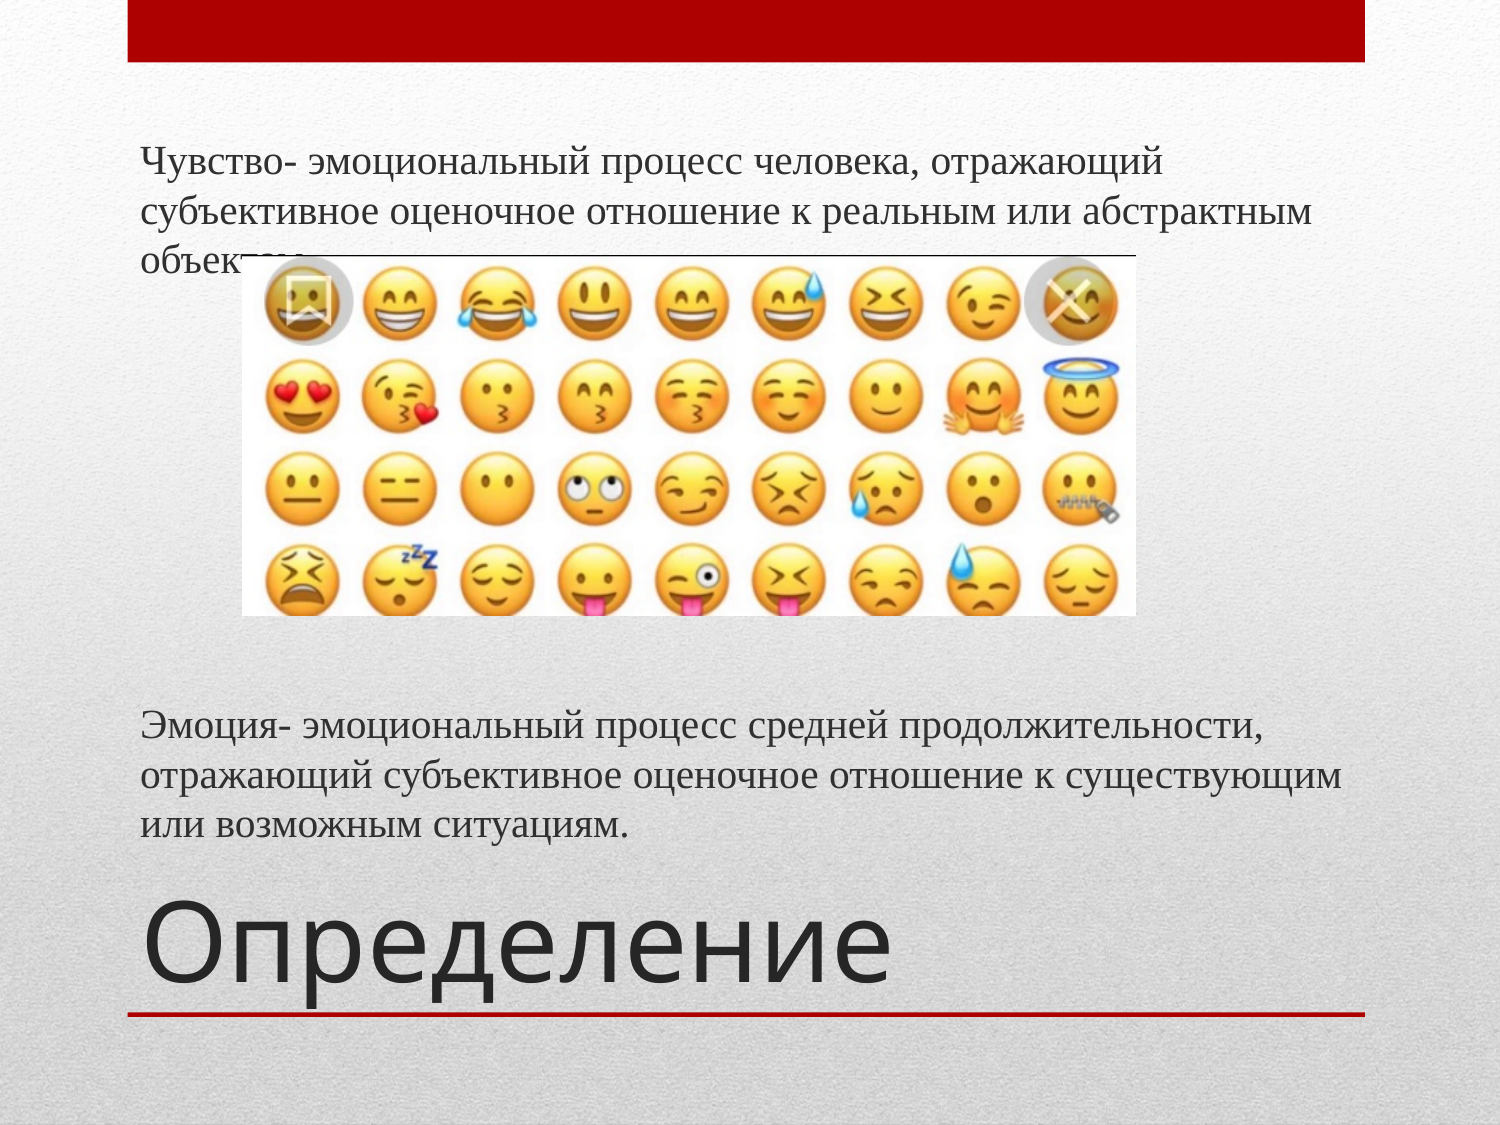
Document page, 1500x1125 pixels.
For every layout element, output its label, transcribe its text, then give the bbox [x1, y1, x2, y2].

title Определение [125, 858, 1238, 1013]
picture [241, 254, 1137, 617]
list Чувство- эмоциональный процесс человека, отражающий субъективное оценочное отношение к реальным или абстрактным объектам Эмоция- эмоциональный процесс средней продолжительности, отражающий субъективное оценочное отношение к существующим или возможным ситуациям. [125, 125, 1363, 858]
